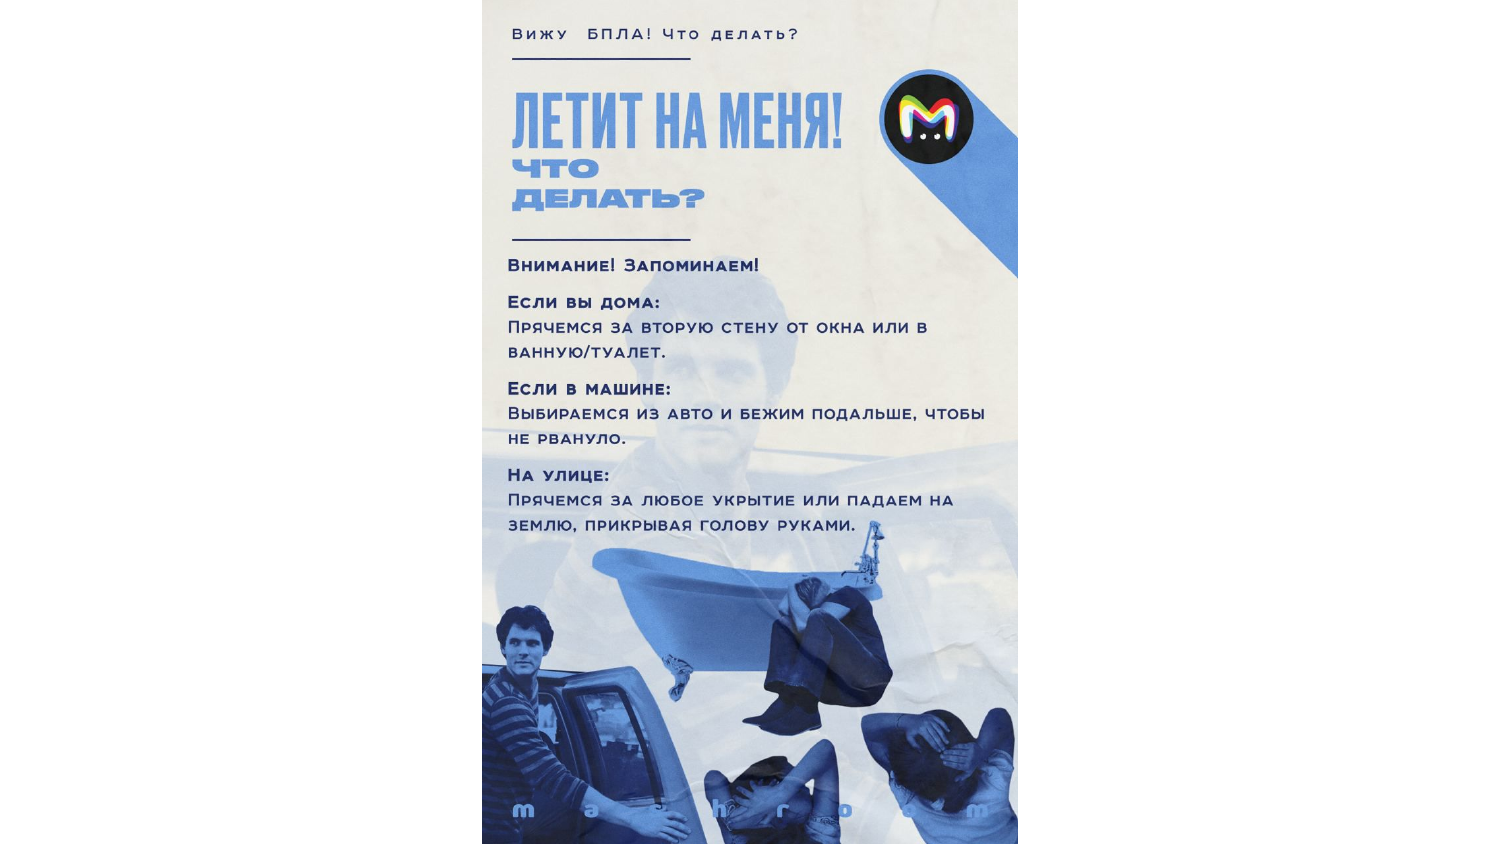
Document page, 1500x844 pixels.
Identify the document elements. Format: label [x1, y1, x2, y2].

picture [481, 0, 1019, 844]
